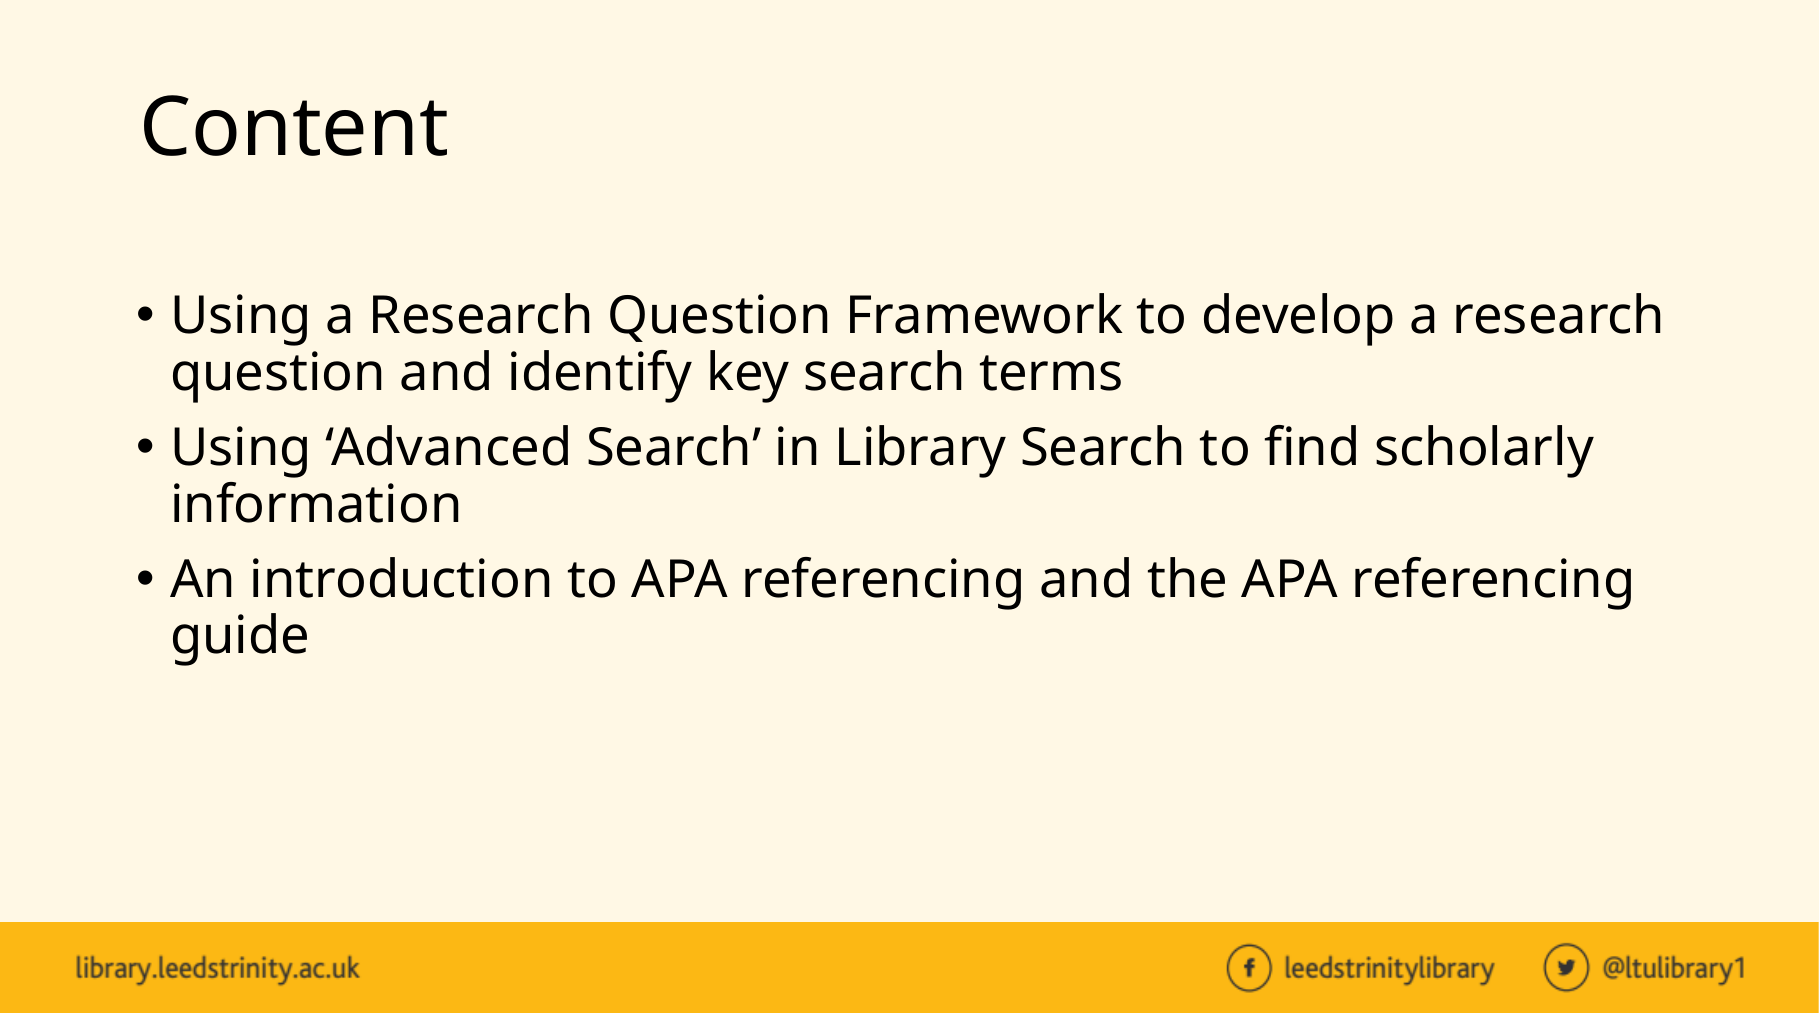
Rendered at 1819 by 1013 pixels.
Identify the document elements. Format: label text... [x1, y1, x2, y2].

picture [0, 922, 1819, 1013]
list Using a Research Question Framework to develop a research question and identify key search terms Using ‘Advanced Search’ in Library Search to find scholarly information An introduction to APA referencing and the APA referencing guide [121, 280, 1690, 922]
title Content [124, 31, 1693, 227]
